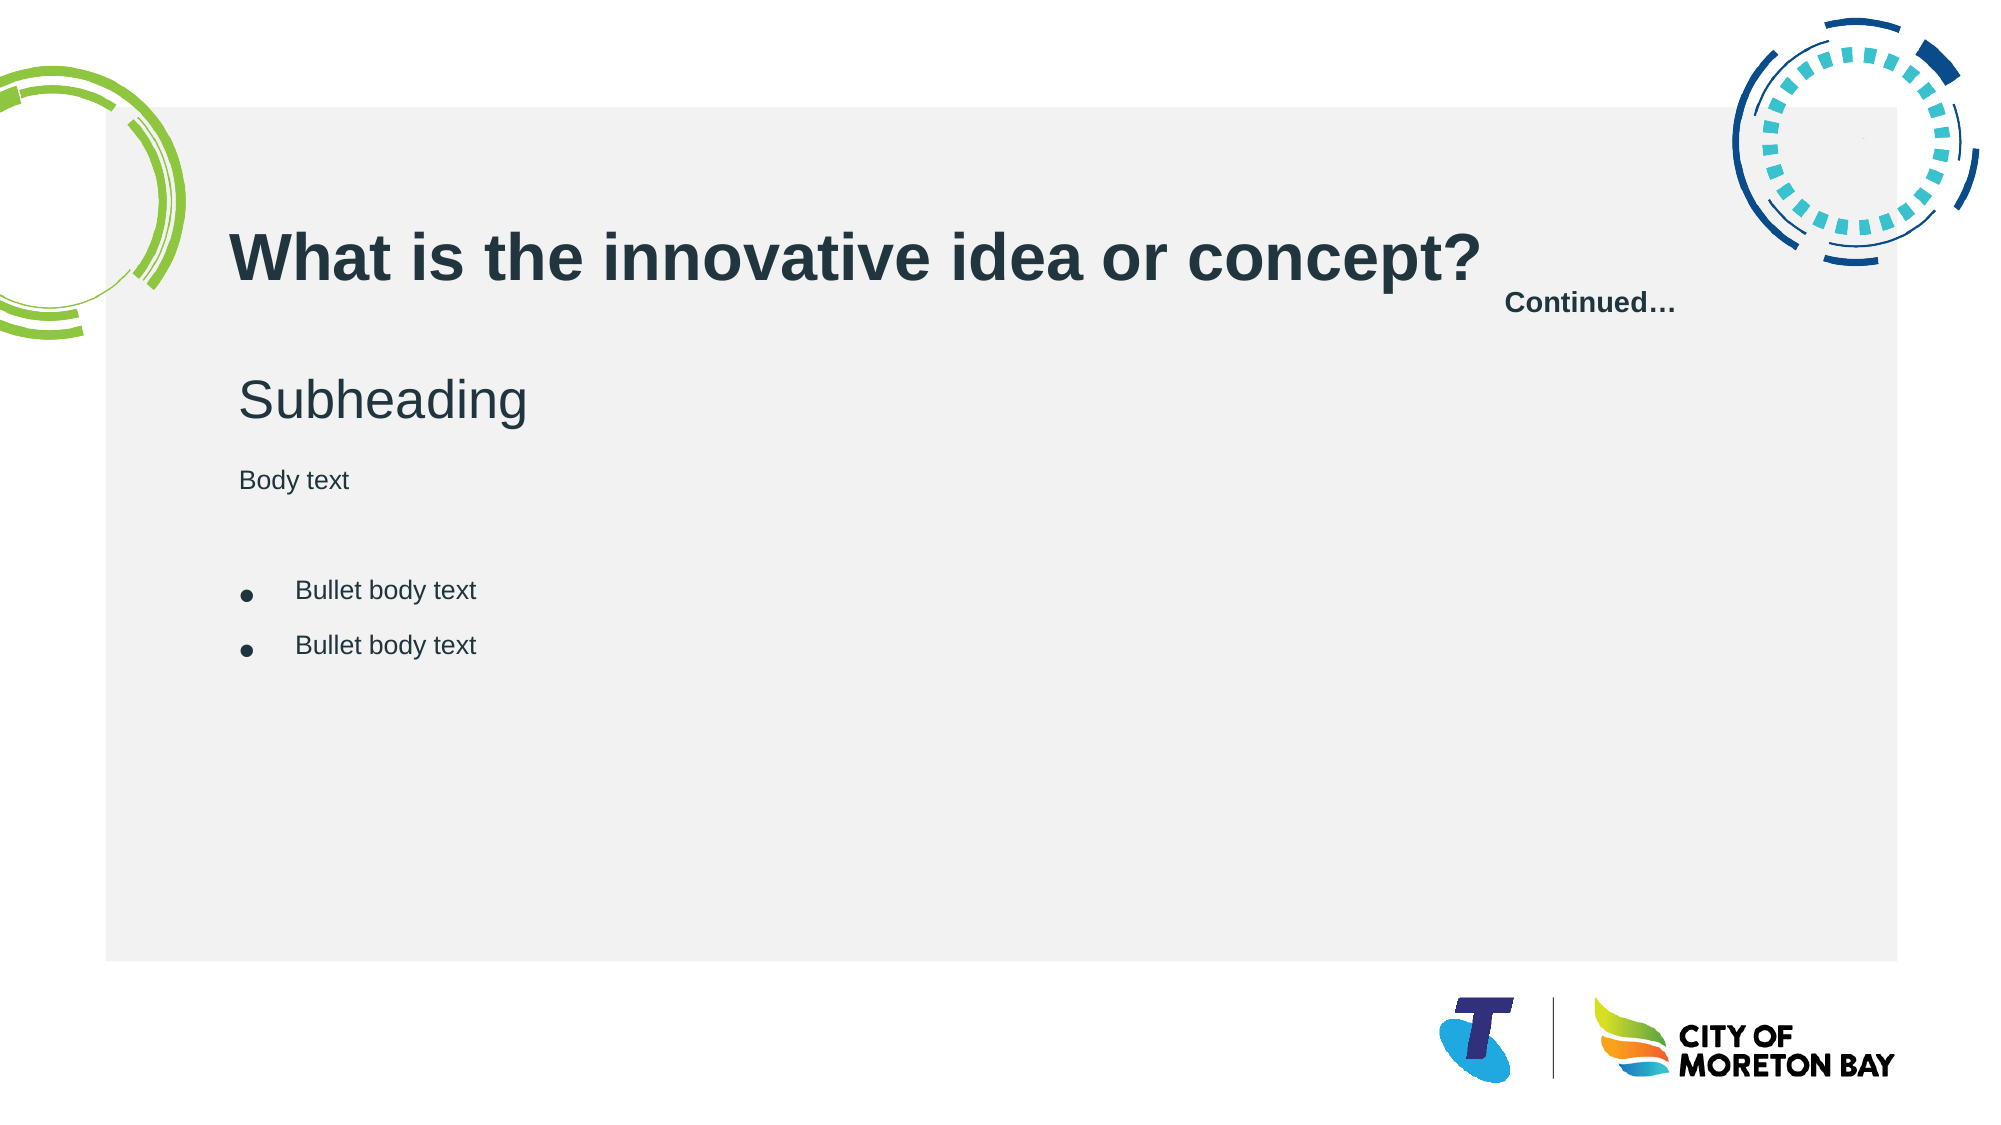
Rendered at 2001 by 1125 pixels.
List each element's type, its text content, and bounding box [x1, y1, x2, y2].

text_box Continued… [1489, 240, 2000, 346]
picture [1709, 0, 2000, 294]
text_box Body text Bullet body text Bullet body text [224, 450, 1782, 768]
picture [0, 52, 200, 358]
text_box Subheading [224, 357, 1211, 438]
text_box What is the innovative idea or concept? [214, 206, 1709, 301]
picture [1167, 993, 1895, 1086]
